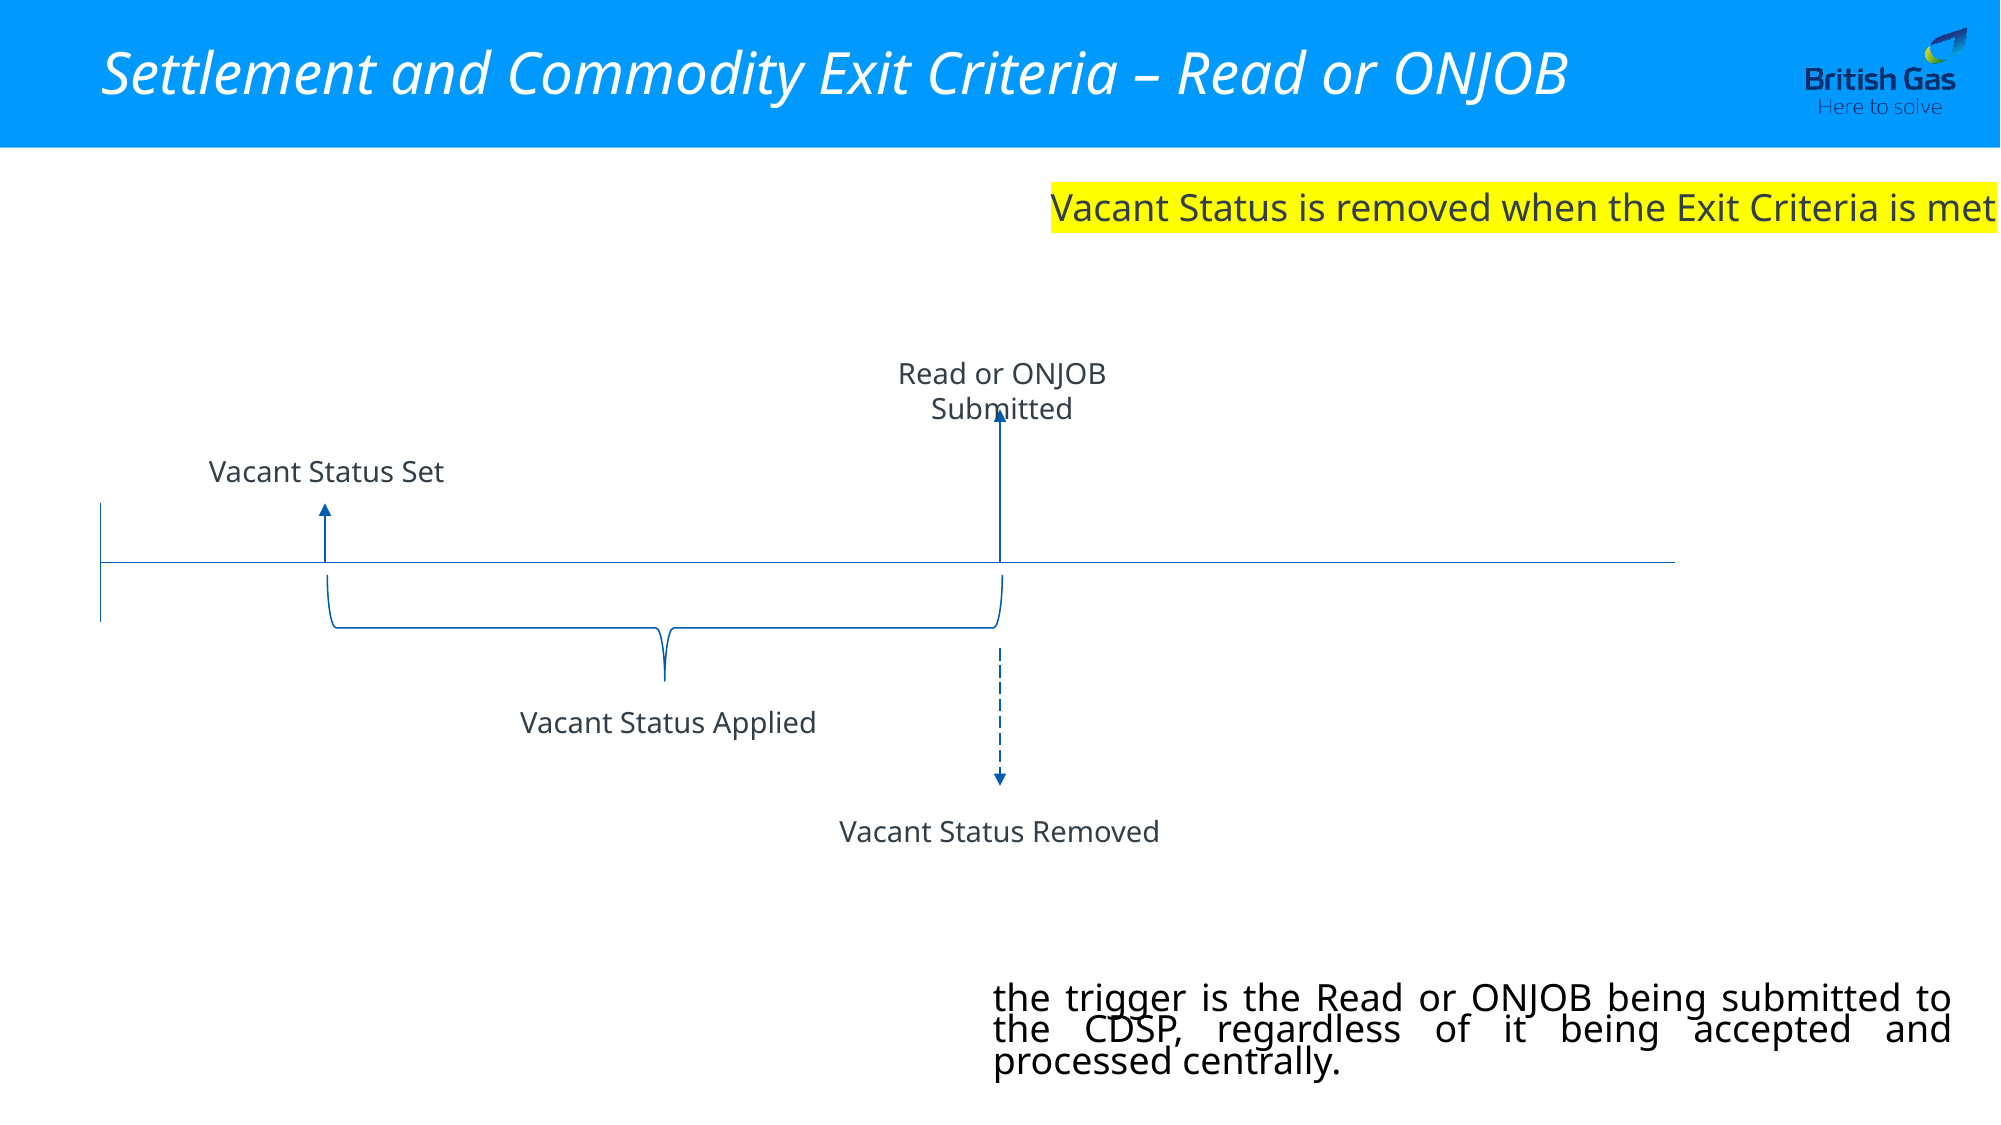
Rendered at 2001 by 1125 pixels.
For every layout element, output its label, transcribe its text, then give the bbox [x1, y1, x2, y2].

text_box Read or ONJOB Submitted [808, 348, 1196, 433]
title Settlement and Commodity Exit Criteria – Read or ONJOB [86, 16, 1773, 126]
text_box Vacant Status Set [189, 445, 465, 496]
text_box the trigger is the Read or ONJOB being submitted to the CDSP, regardless of it being accepted and processed centrally. [978, 980, 1968, 1089]
text_box Vacant Status Applied [449, 696, 888, 747]
picture [1806, 27, 1967, 114]
text_box [326, 574, 1004, 682]
text_box Vacant Status is removed when the Exit Criteria is met [1035, 176, 2000, 237]
text_box Vacant Status Removed [820, 805, 1180, 856]
